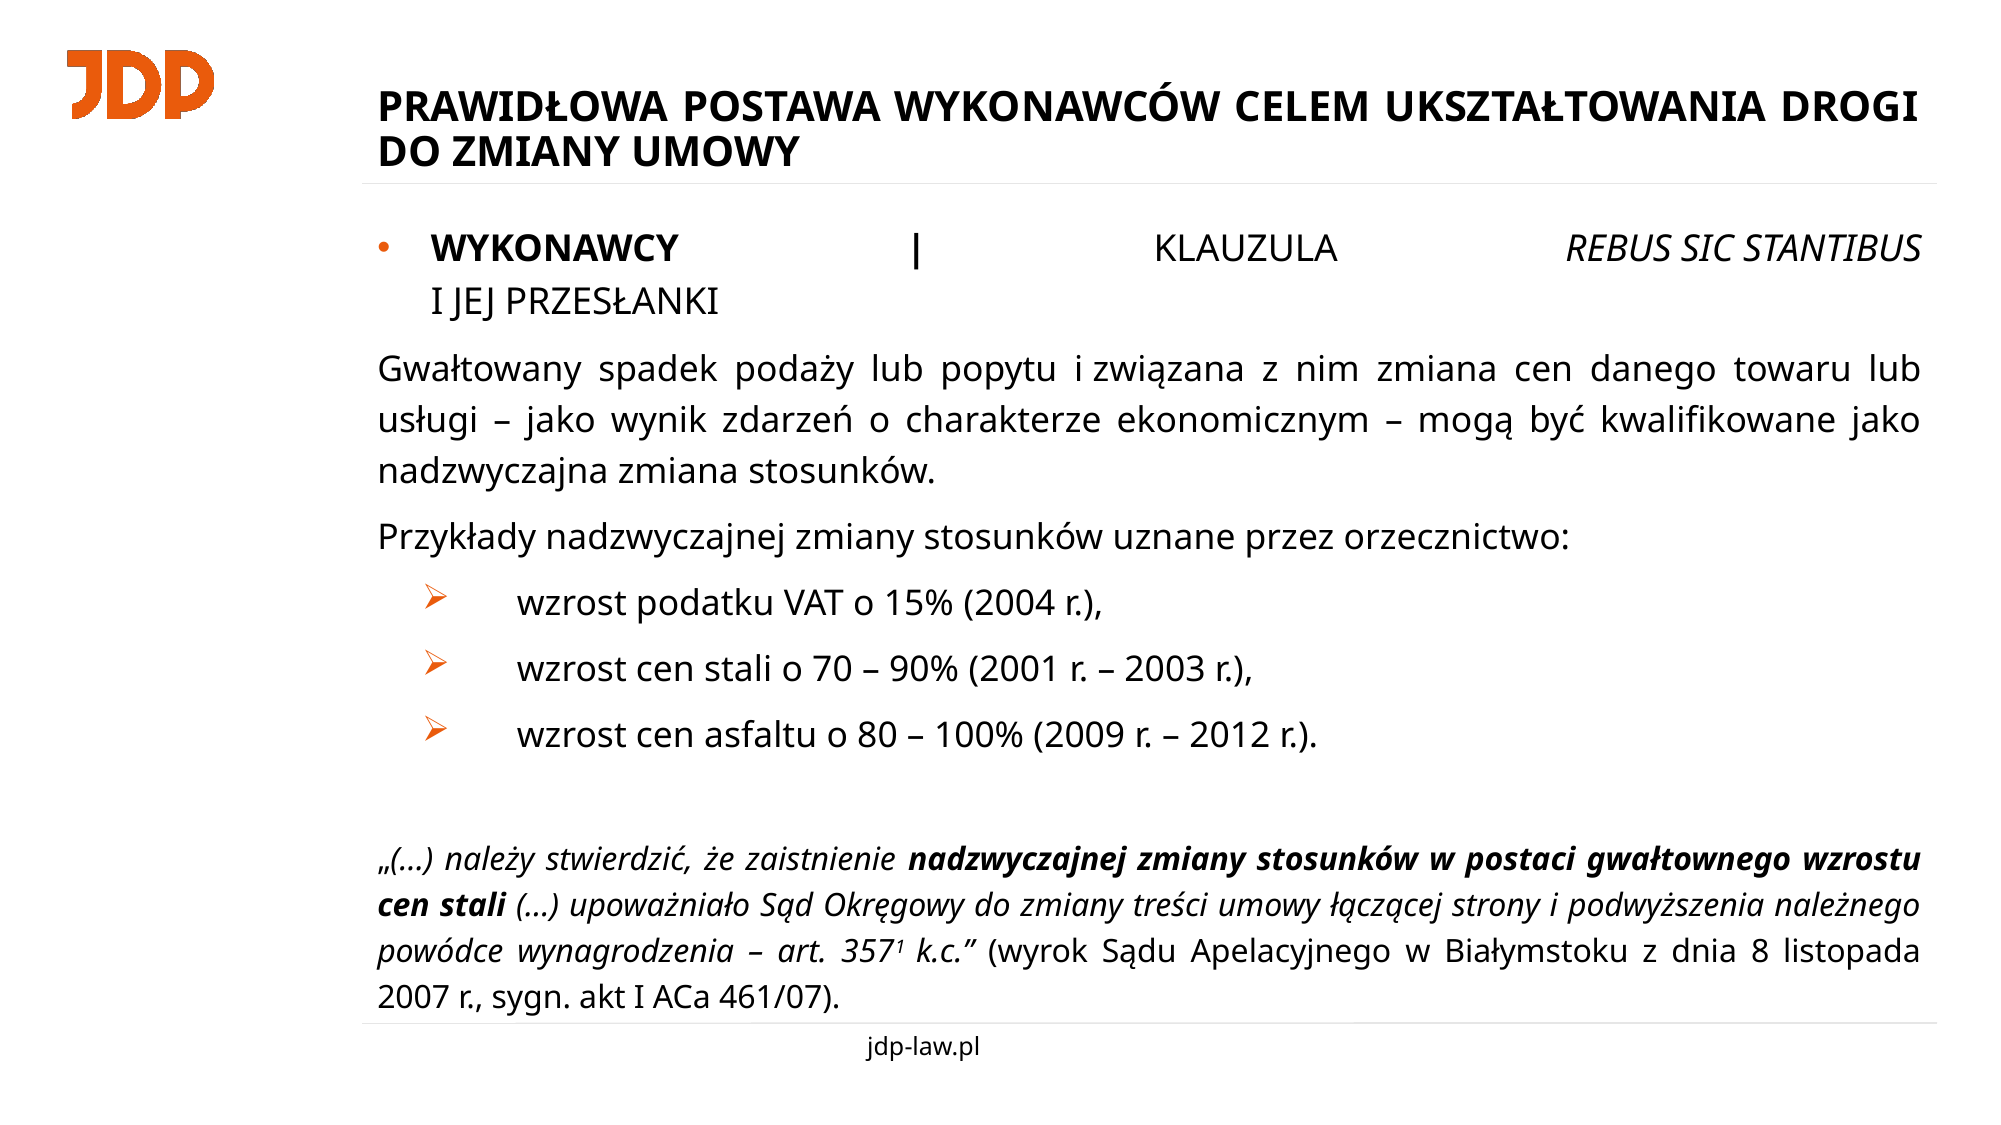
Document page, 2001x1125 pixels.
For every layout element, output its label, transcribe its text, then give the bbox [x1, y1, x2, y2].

list WYKONAWCY | KLAUZULA REBUS SIC STANTIBUS I JEJ PRZESŁANKI Gwałtowany spadek podaży lub popytu i związana z nim zmiana cen danego towaru lub usługi – jako wynik zdarzeń o charakterze ekonomicznym – mogą być kwalifikowane jako nadzwyczajna zmiana stosunków. Przykłady nadzwyczajnej zmiany stosunków uznane przez orzecznictwo: wzrost podatku VAT o 15% (2004 r.), wzrost cen stali o 70 – 90% (2001 r. – 2003 r.), wzrost cen asfaltu o 80 – 100% (2009 r. – 2012 r.). „(…) należy stwierdzić, że zaistnienie nadzwyczajnej zmiany stosunków w postaci gwałtownego wzrostu cen stali (…) upoważniało Sąd Okręgowy do zmiany treści umowy łączącej strony i podwyższenia należnego powódce wynagrodzenia – art. 3571 k.c.” (wyrok Sądu Apelacyjnego w Białymstoku z dnia 8 listopada 2007 r., sygn. akt I ACa 461/07). [362, 144, 1938, 1029]
title PRAWIDŁOWA POSTAWA WYKONAWCÓW CELEM UKSZTAŁTOWANIA DROGI DO ZMIANY UMOWY [362, 78, 1933, 138]
picture [33, 16, 248, 153]
